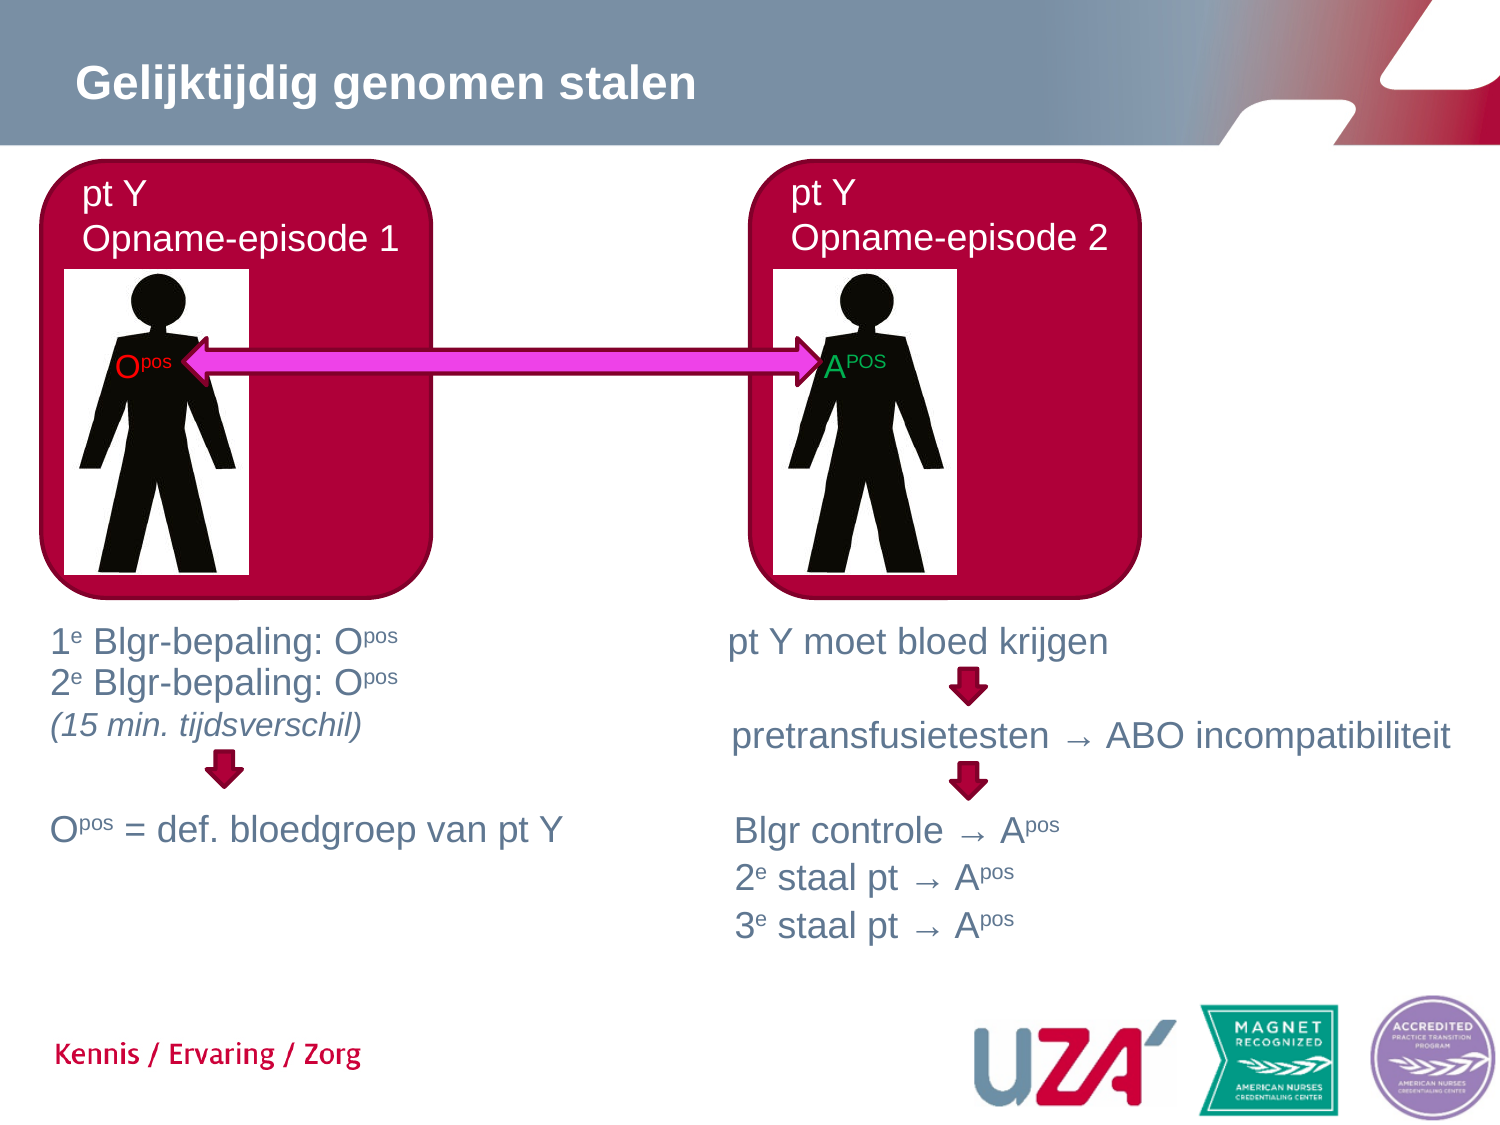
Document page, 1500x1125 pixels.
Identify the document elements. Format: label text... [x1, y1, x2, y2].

text_box [39, 171, 434, 601]
title Gelijktijdig genomen stalen [75, 7, 1325, 153]
text_box Opos = def. bloedgroep van pt Y [34, 797, 579, 857]
text_box 2e Blgr-bepaling: Opos (15 min. tijdsverschil) [35, 650, 414, 751]
text_box 3e staal pt → Apos [719, 893, 1030, 953]
text_box [948, 666, 989, 704]
text_box [948, 764, 989, 798]
text_box pt Y Opname-episode 1 [67, 161, 415, 266]
text_box pretransfusietesten → ABO incompatibiliteit [716, 704, 1467, 764]
text_box 1e Blgr-bepaling: Opos [35, 609, 414, 650]
text_box Blgr controle → Apos [719, 798, 1076, 859]
text_box 2e staal pt → Apos [719, 845, 1030, 893]
picture [0, 0, 1500, 1125]
text_box pt Y Opname-episode 2 [775, 160, 1124, 266]
text_box pt Y moet bloed krijgen [713, 609, 1124, 670]
text_box [254, 347, 768, 376]
text_box [747, 172, 1142, 601]
text_box [204, 751, 244, 789]
